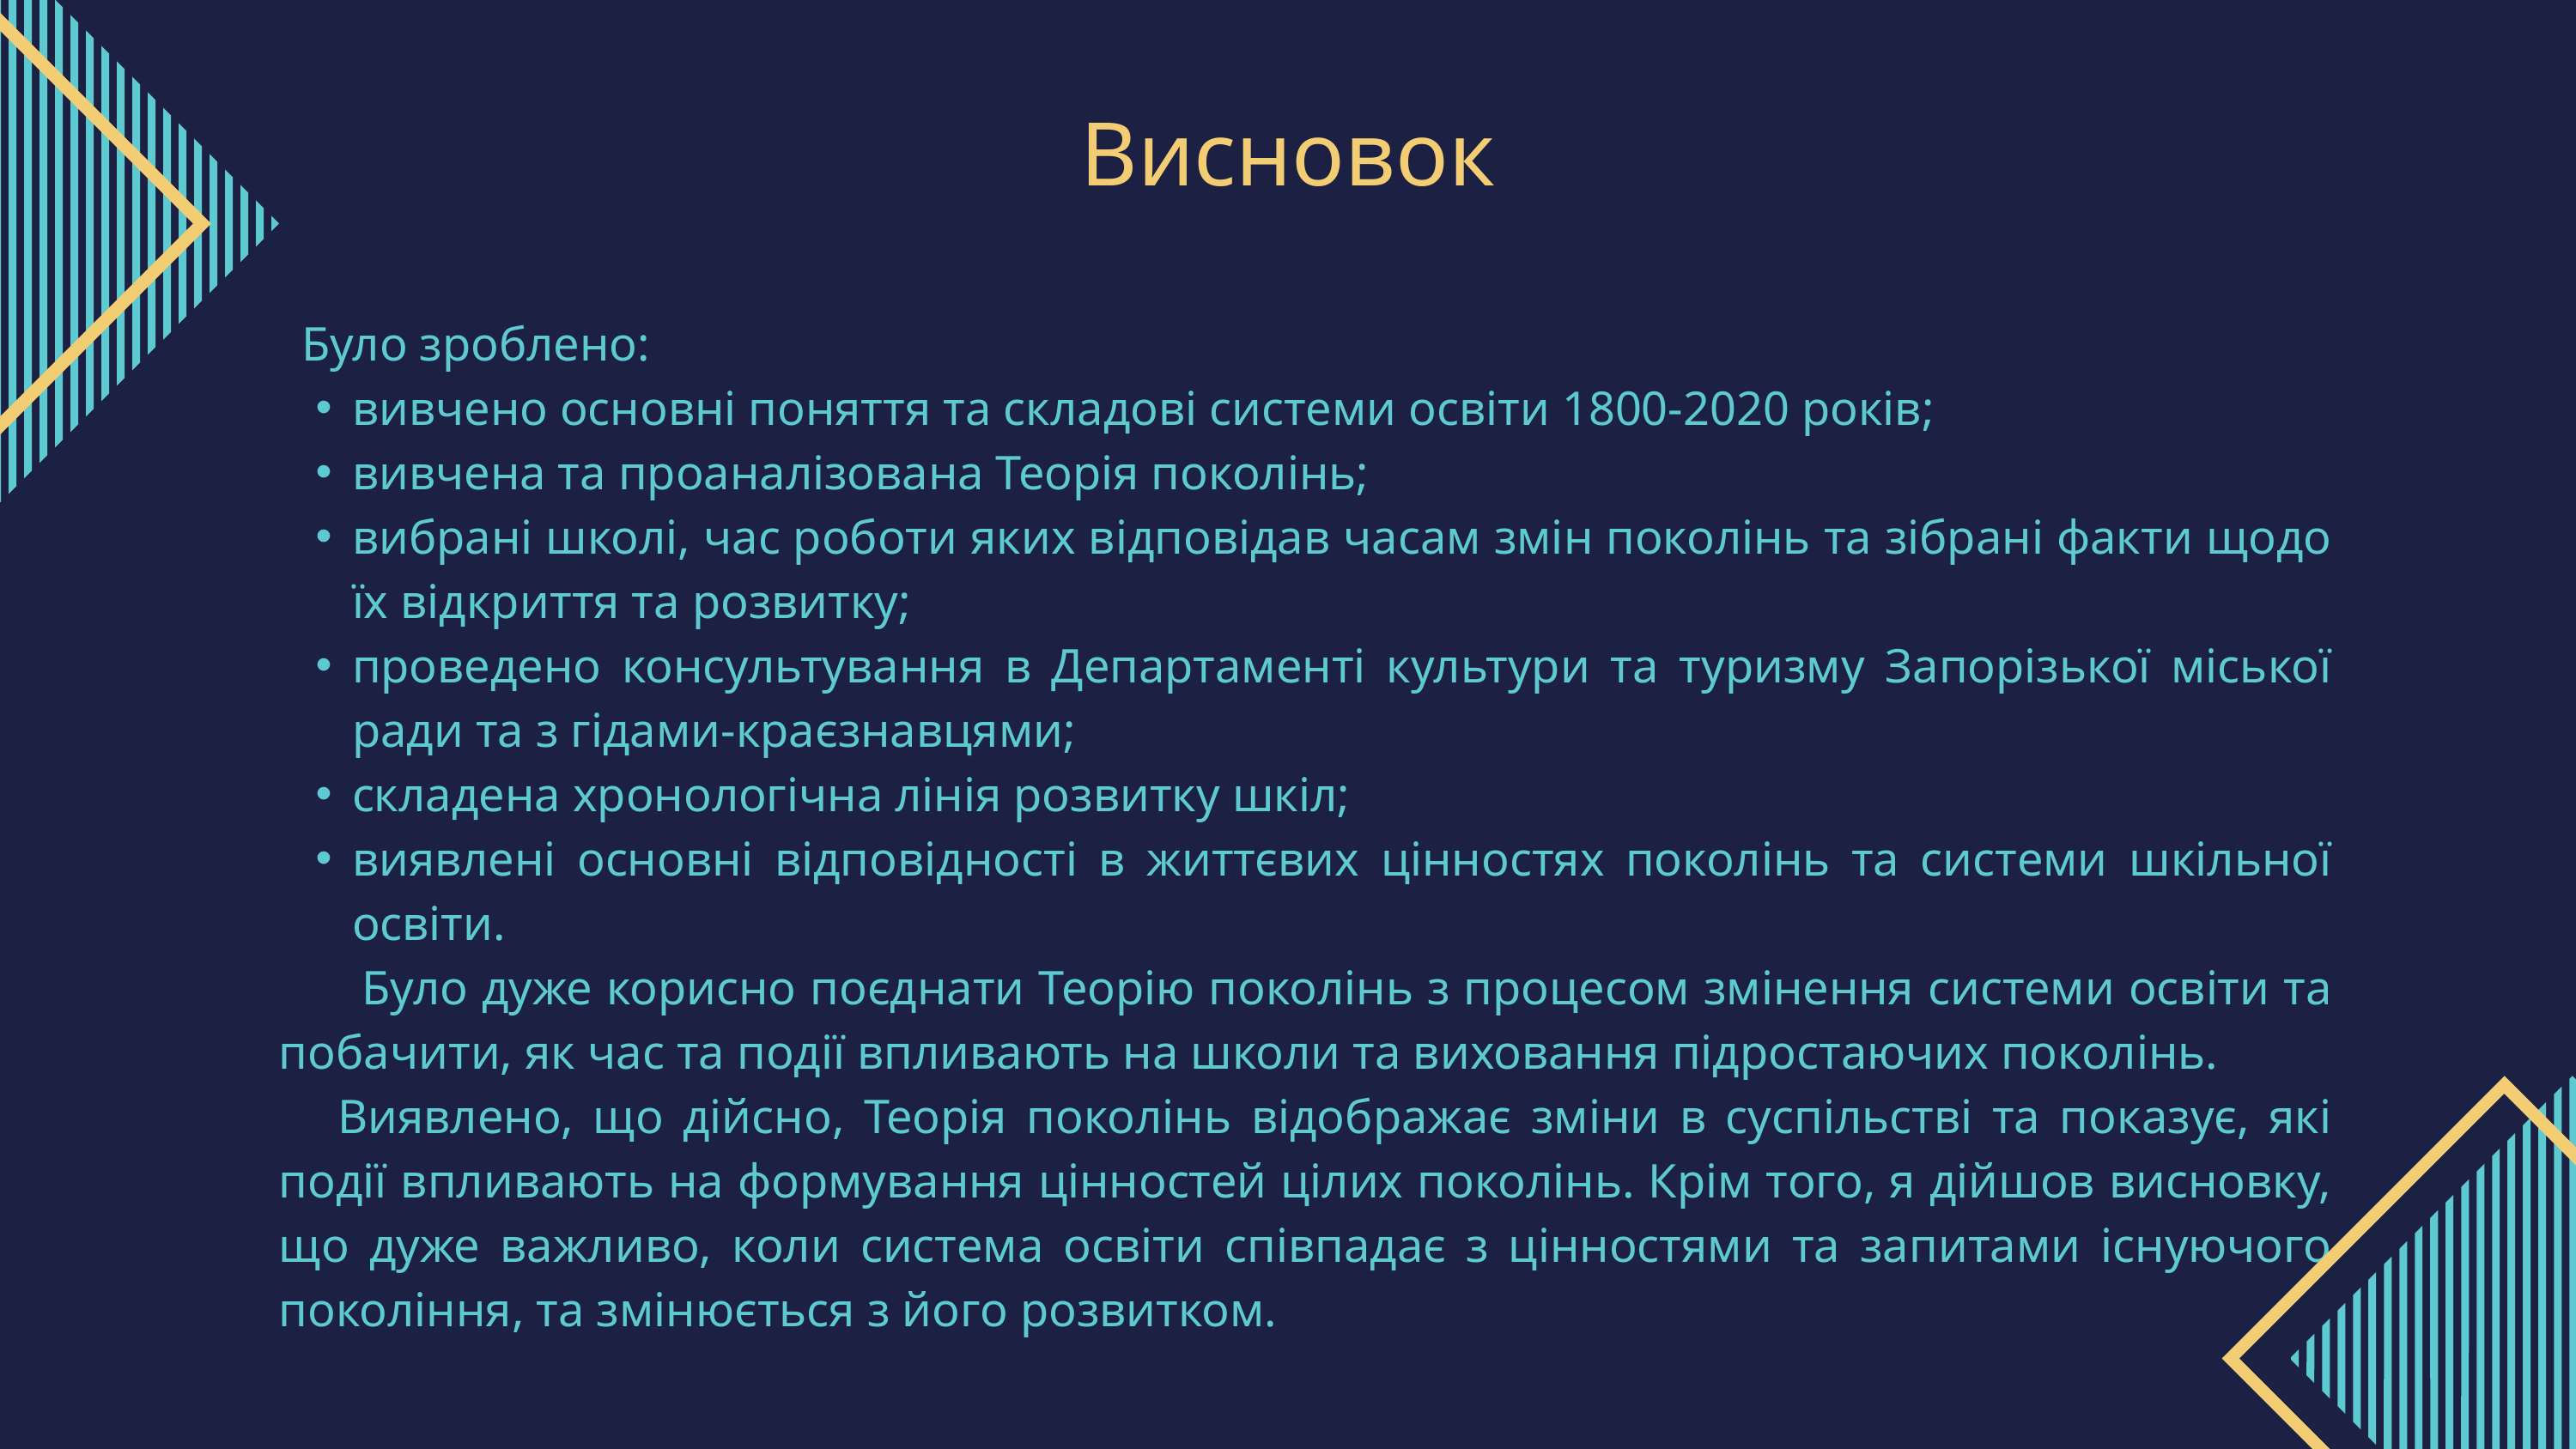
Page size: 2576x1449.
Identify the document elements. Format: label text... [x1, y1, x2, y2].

text_box Висновок [1065, 80, 1511, 203]
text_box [0, 0, 280, 506]
text_box Було зроблено: вивчено основні поняття та складові системи освіти 1800-2020 років; вивчена та проаналізована Теорія поколінь; вибрані школі, час роботи яких відповідав часам змін поколінь та зібрані факти щодо їх відкриття та розвитку; проведено консультування в Департаменті культури та туризму Запорізької міської ради та з гідами-краєзнавцями; складена хронологічна лінія розвитку шкіл; виявлені основні відповідності в життєвих цінностях поколінь та системи шкільної освіти. Було дуже корисно поєднати Теорію поколінь з процесом змінення системи освіти та побачити, як час та події впливають на школи та виховання підростаючих поколінь. Виявлено, що дійсно, Теорія поколінь відображає зміни в суспільстві та показує, які події впливають на формування цінностей цілих поколінь. Крім того, я дійшов висновку, що дуже важливо, коли система освіти співпадає з цінностями та запитами існуючого покоління, та змінюється з його розвитком. [279, 306, 2335, 1337]
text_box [2221, 1076, 2576, 1449]
